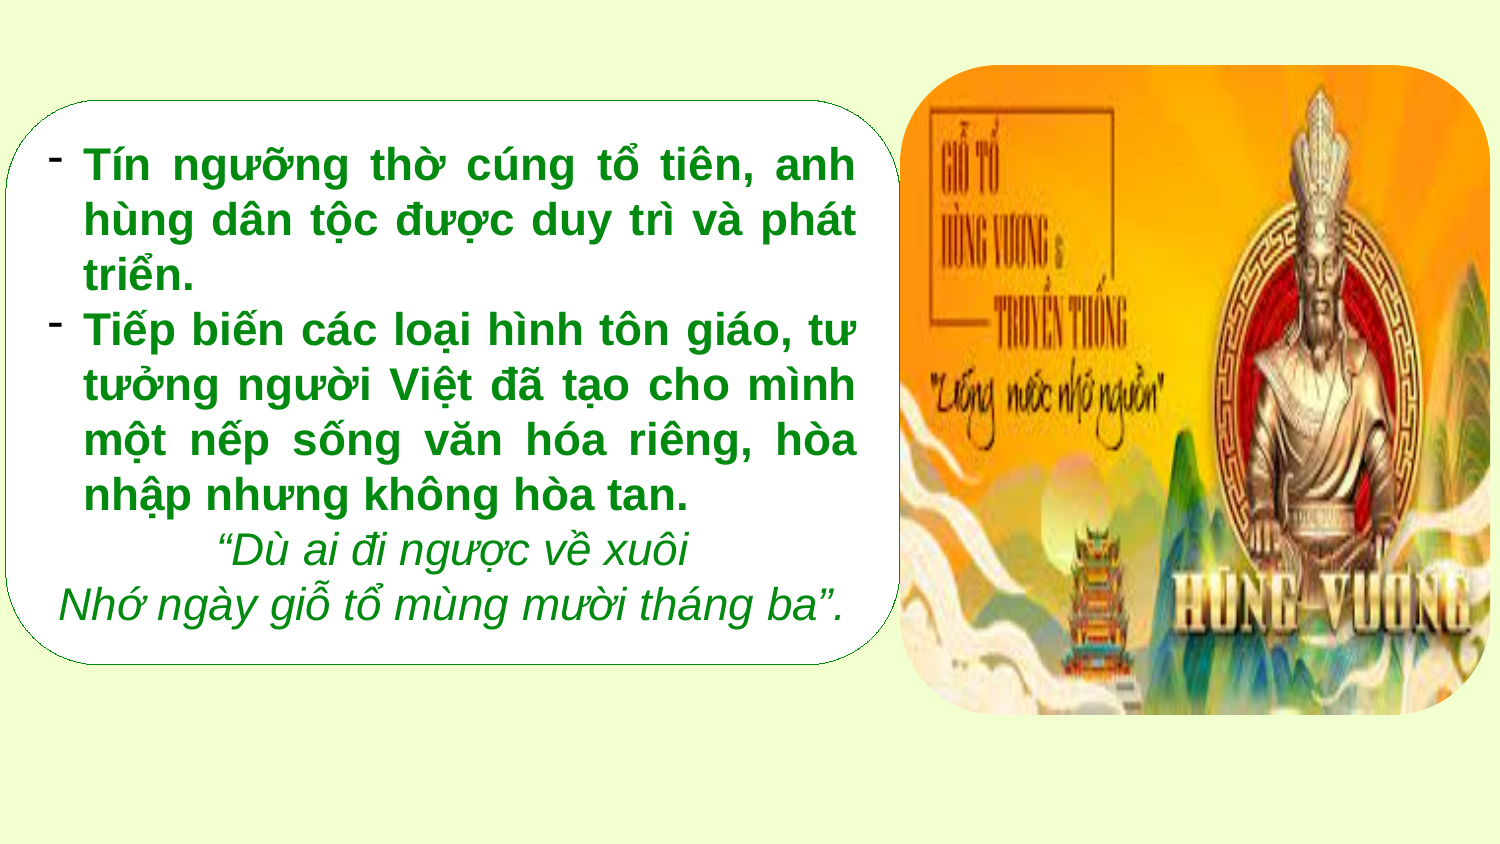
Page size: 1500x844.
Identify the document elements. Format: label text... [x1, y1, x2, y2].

text_box Tín ngưỡng thờ cúng tổ tiên, anh hùng dân tộc được duy trì và phát triển. Tiếp biến các loại hình tôn giáo, tư tưởng người Việt đã tạo cho mình một nếp sống văn hóa riêng, hòa nhập nhưng không hòa tan. “Dù ai đi ngược về xuôi Nhớ ngày giỗ tổ mùng mười tháng ba”. [5, 100, 894, 665]
picture [899, 64, 1491, 716]
